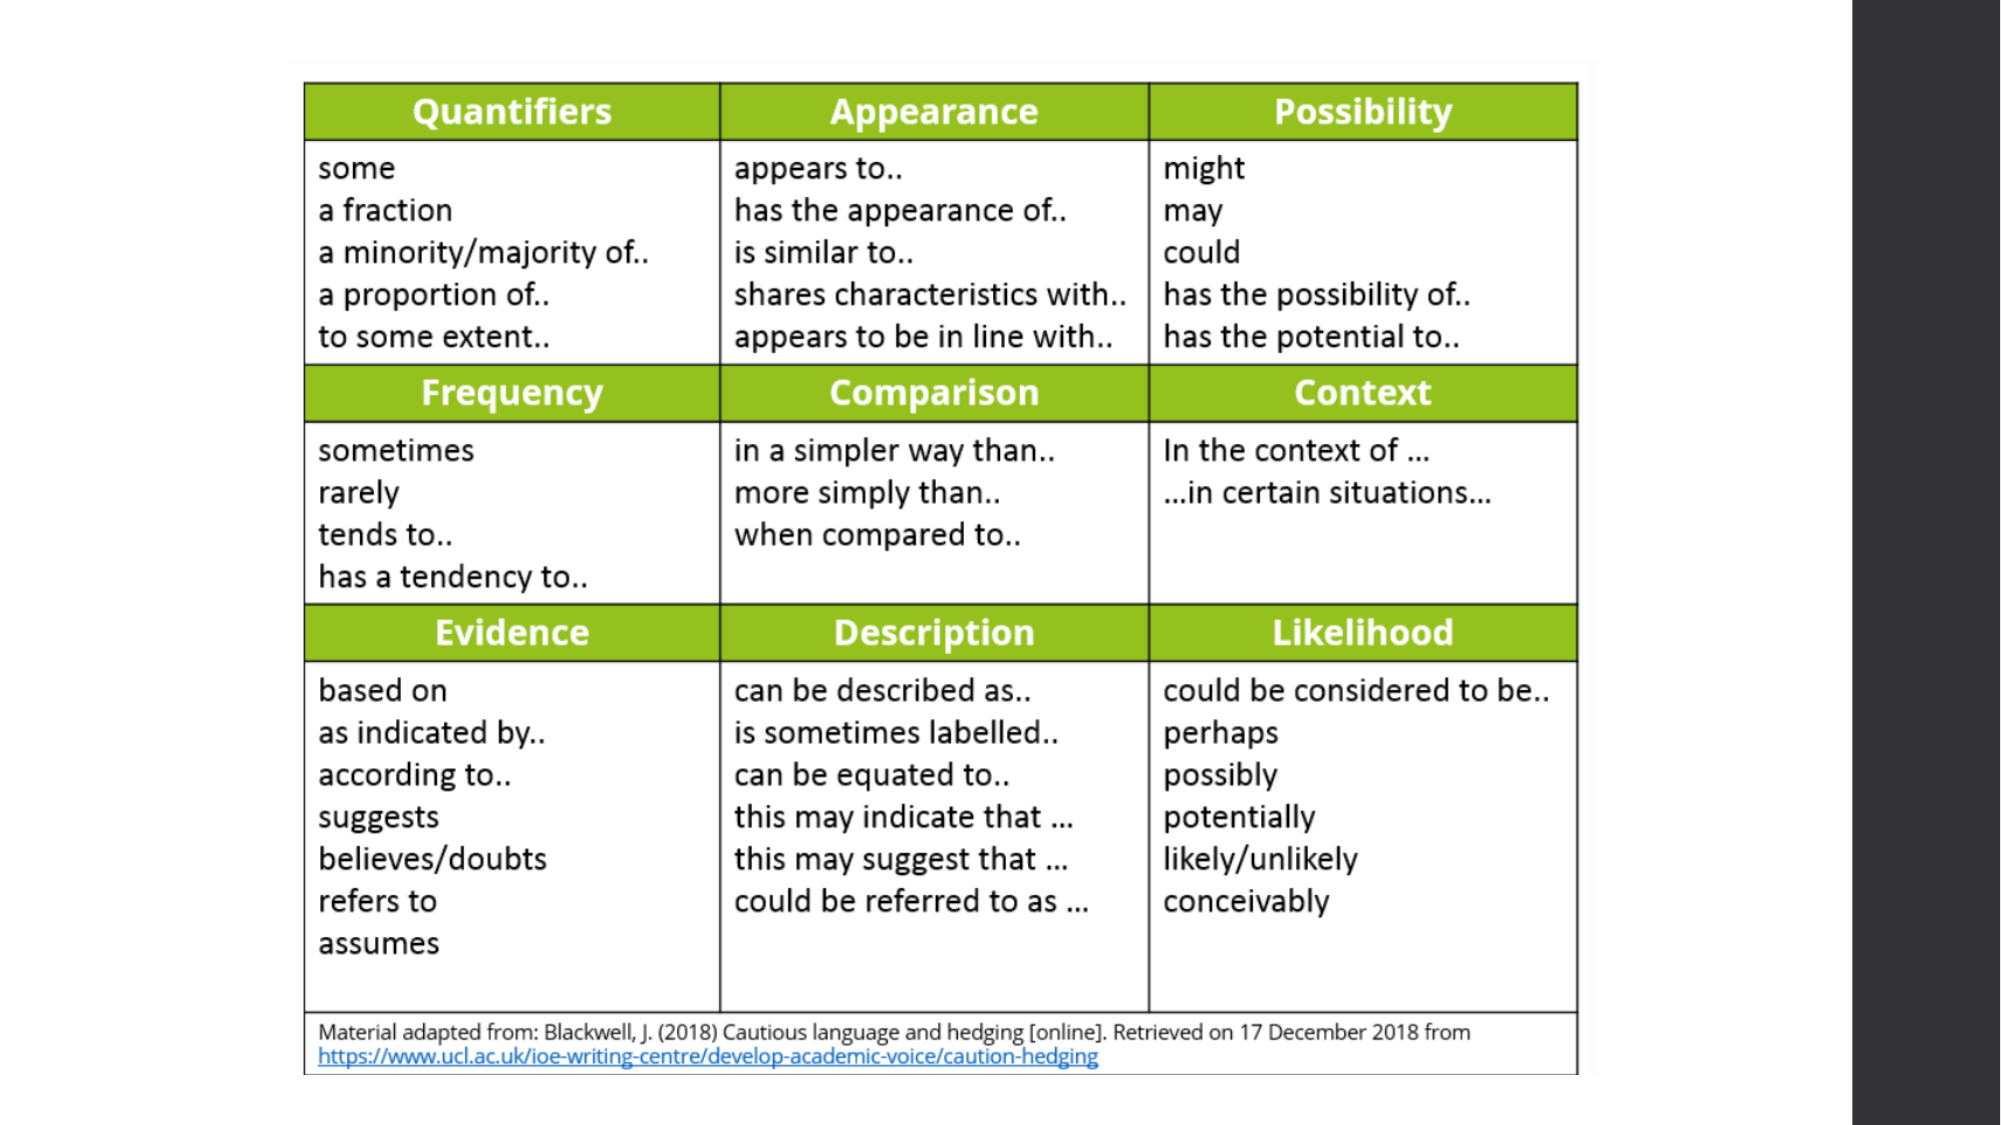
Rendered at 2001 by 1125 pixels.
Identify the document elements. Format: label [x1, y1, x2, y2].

picture [292, 59, 1598, 1075]
